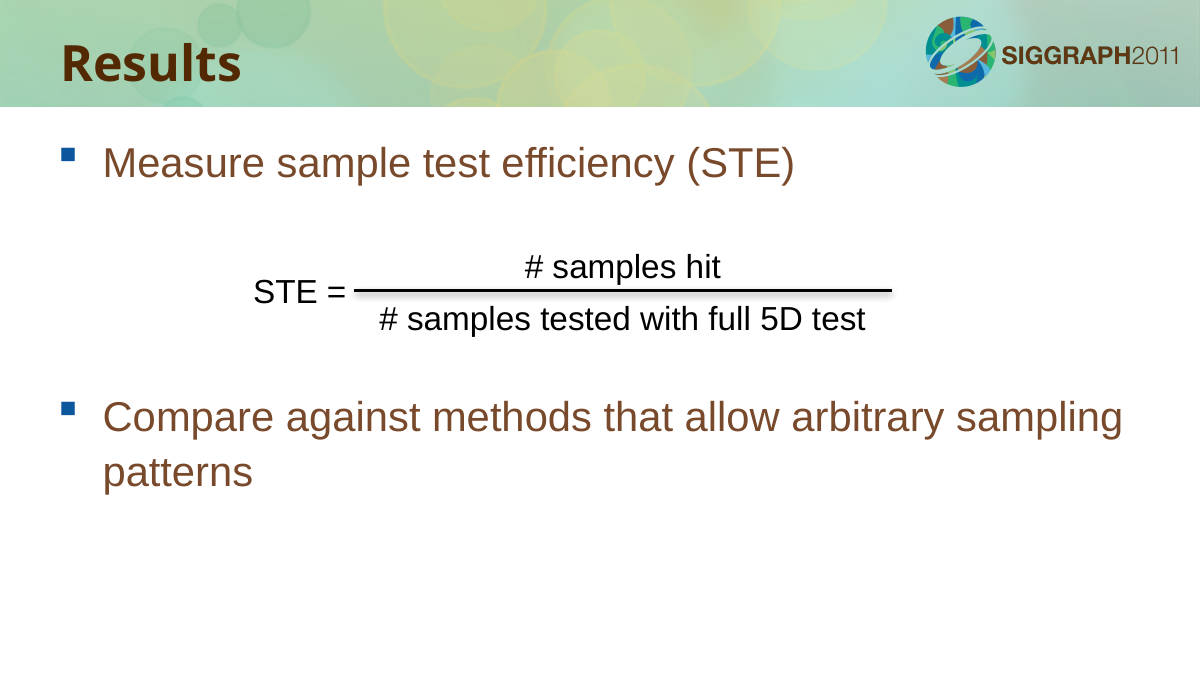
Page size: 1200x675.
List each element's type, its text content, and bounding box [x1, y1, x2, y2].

text_box Measure sample test efficiency (STE) Compare against methods that allow arbitrary sampling patterns [45, 125, 1151, 625]
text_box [224, 237, 892, 346]
text_box Results [48, 24, 1090, 97]
picture [0, 0, 1200, 107]
